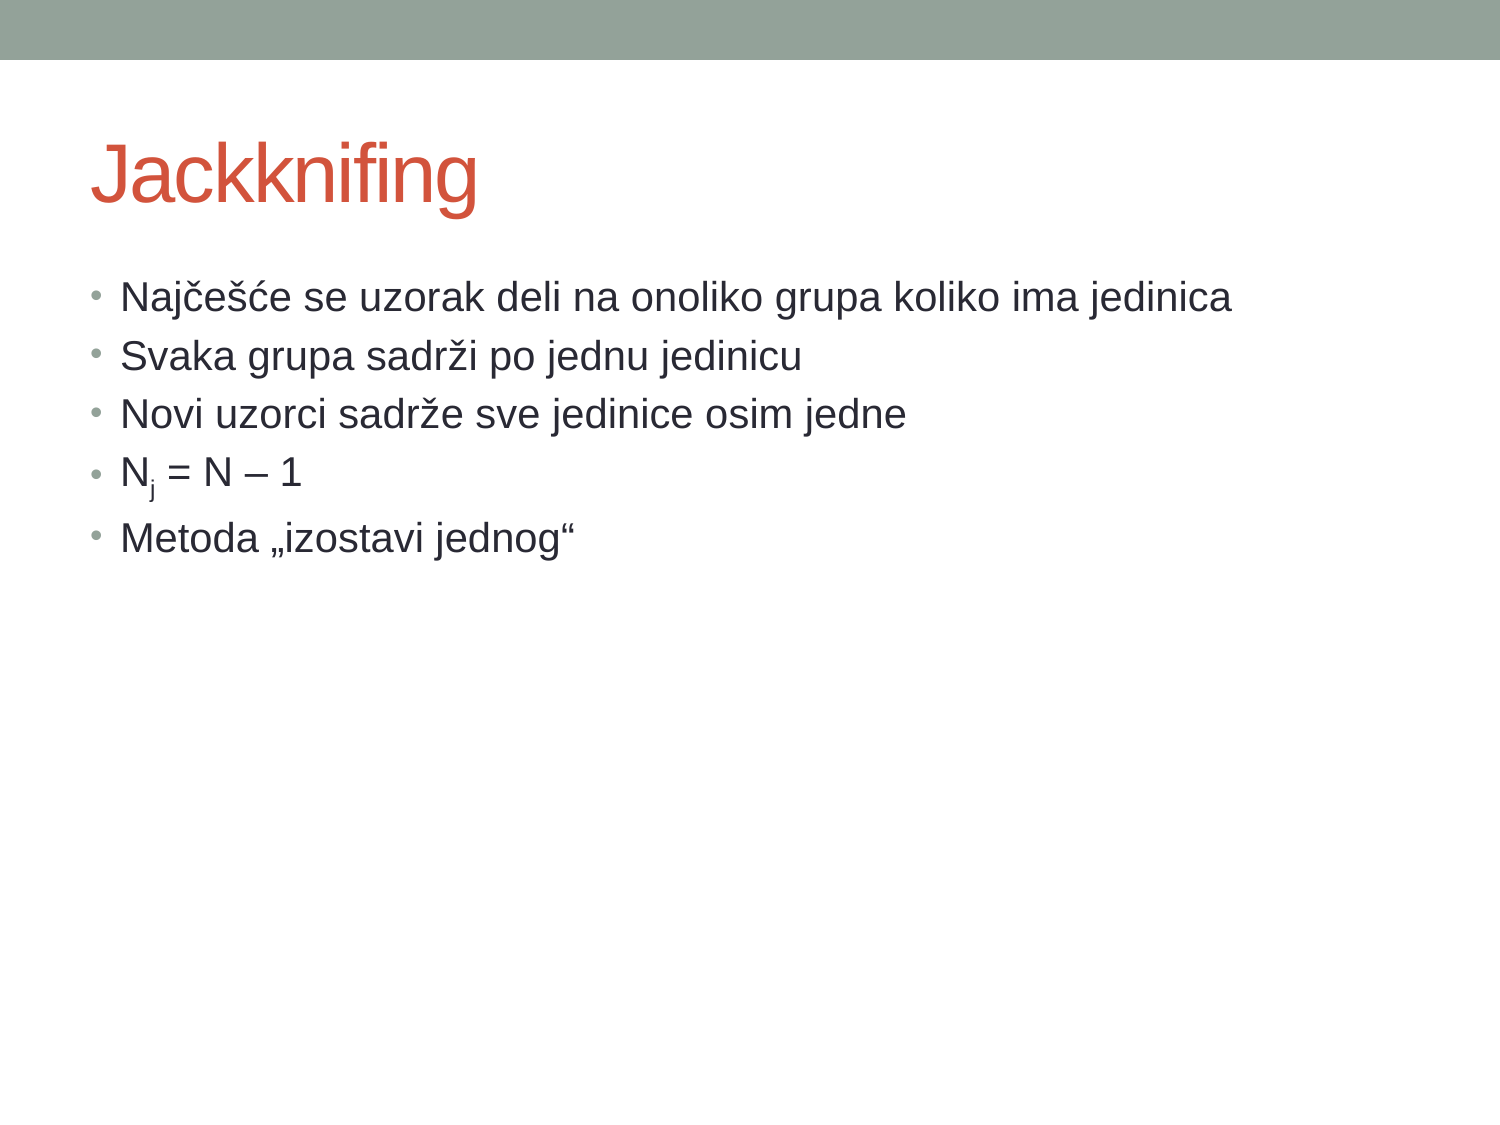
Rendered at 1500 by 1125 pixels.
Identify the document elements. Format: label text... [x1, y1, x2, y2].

list Najčešće se uzorak deli na onoliko grupa koliko ima jedinica Svaka grupa sadrži po jednu jedinicu Novi uzorci sadrže sve jedinice osim jedne Nj = N – 1 Metoda „izostavi jednog“ [75, 262, 1425, 1063]
title Jackknifing [75, 87, 1425, 250]
